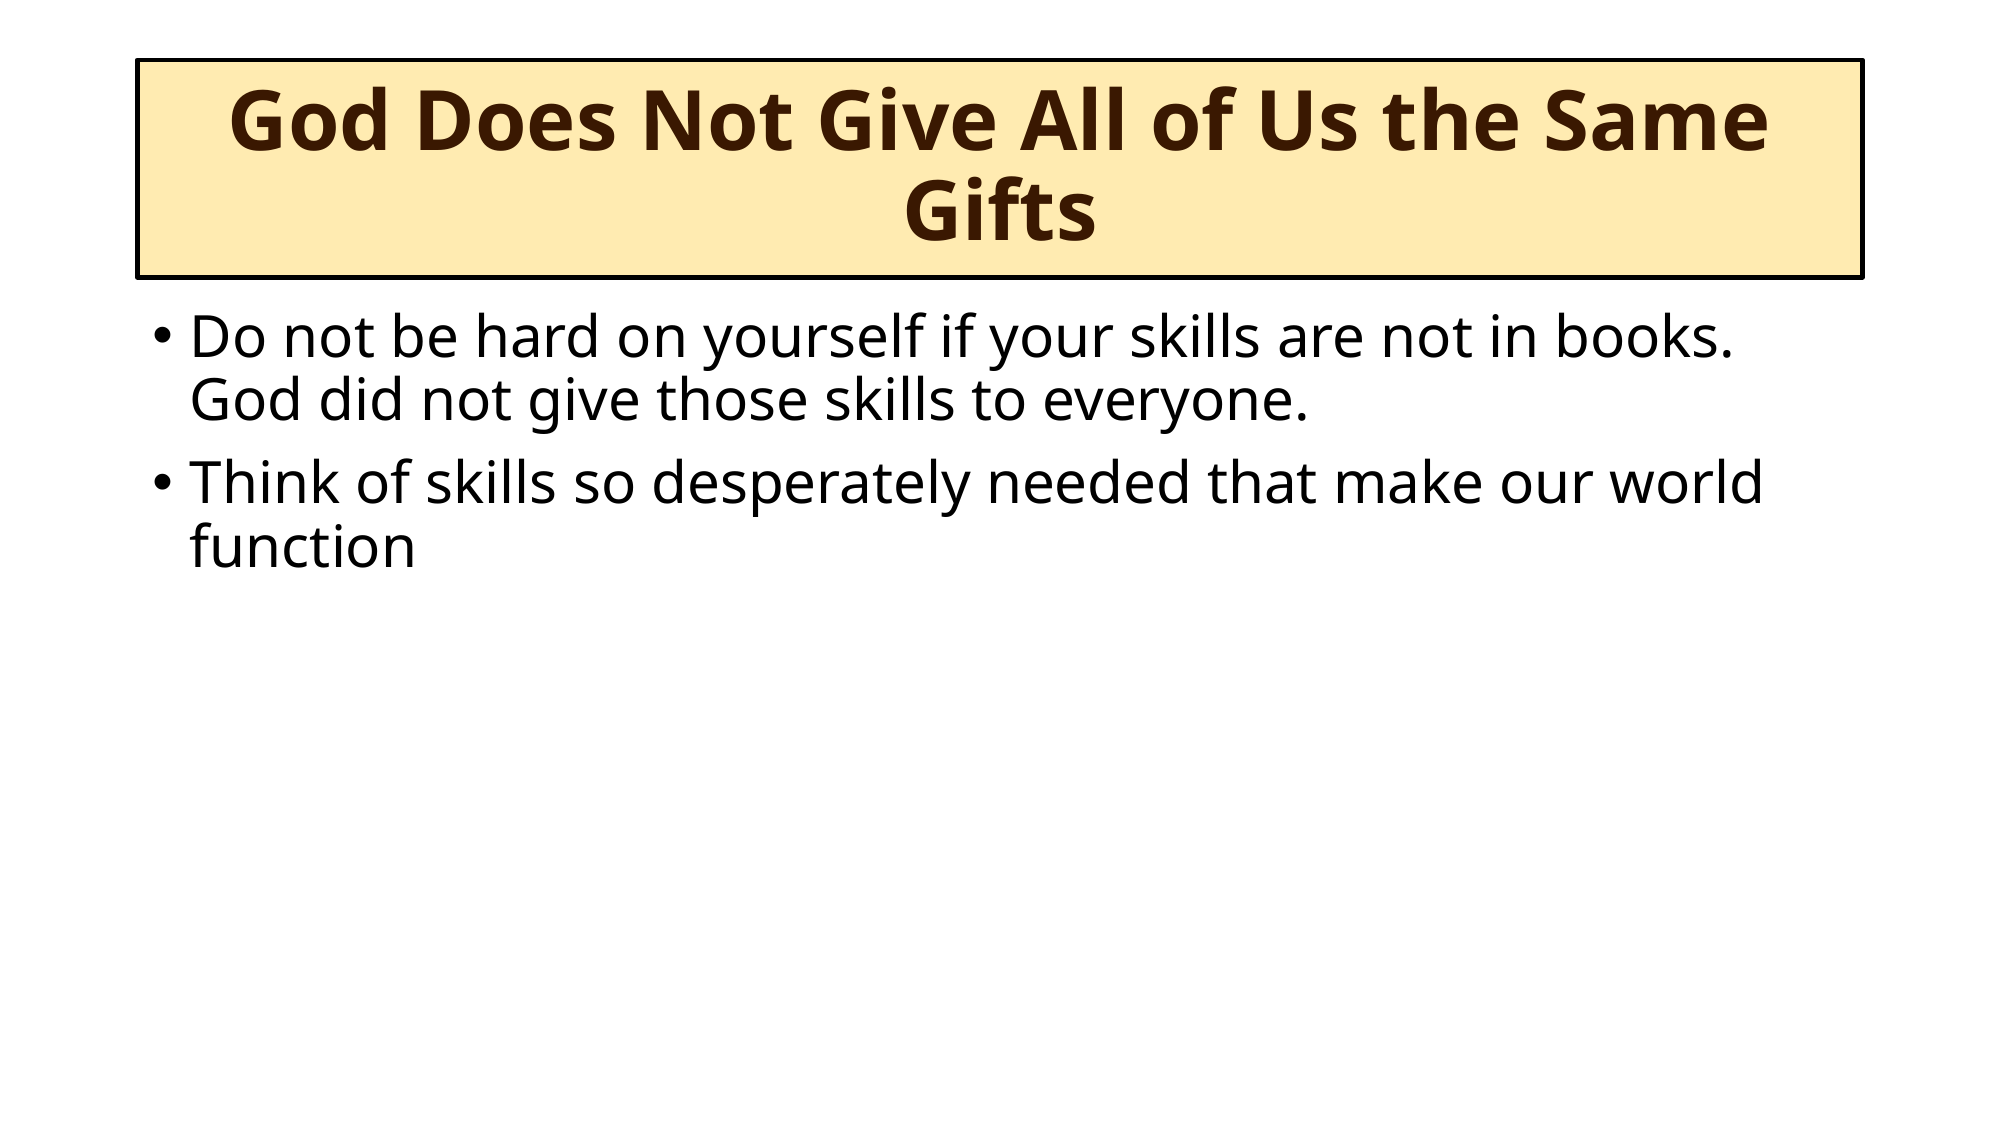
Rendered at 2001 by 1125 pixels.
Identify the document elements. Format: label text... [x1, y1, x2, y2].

list Do not be hard on yourself if your skills are not in books. God did not give those skills to everyone. Think of skills so desperately needed that make our world function [137, 299, 1863, 1014]
title God Does Not Give All of Us the Same Gifts [135, 58, 1865, 280]
